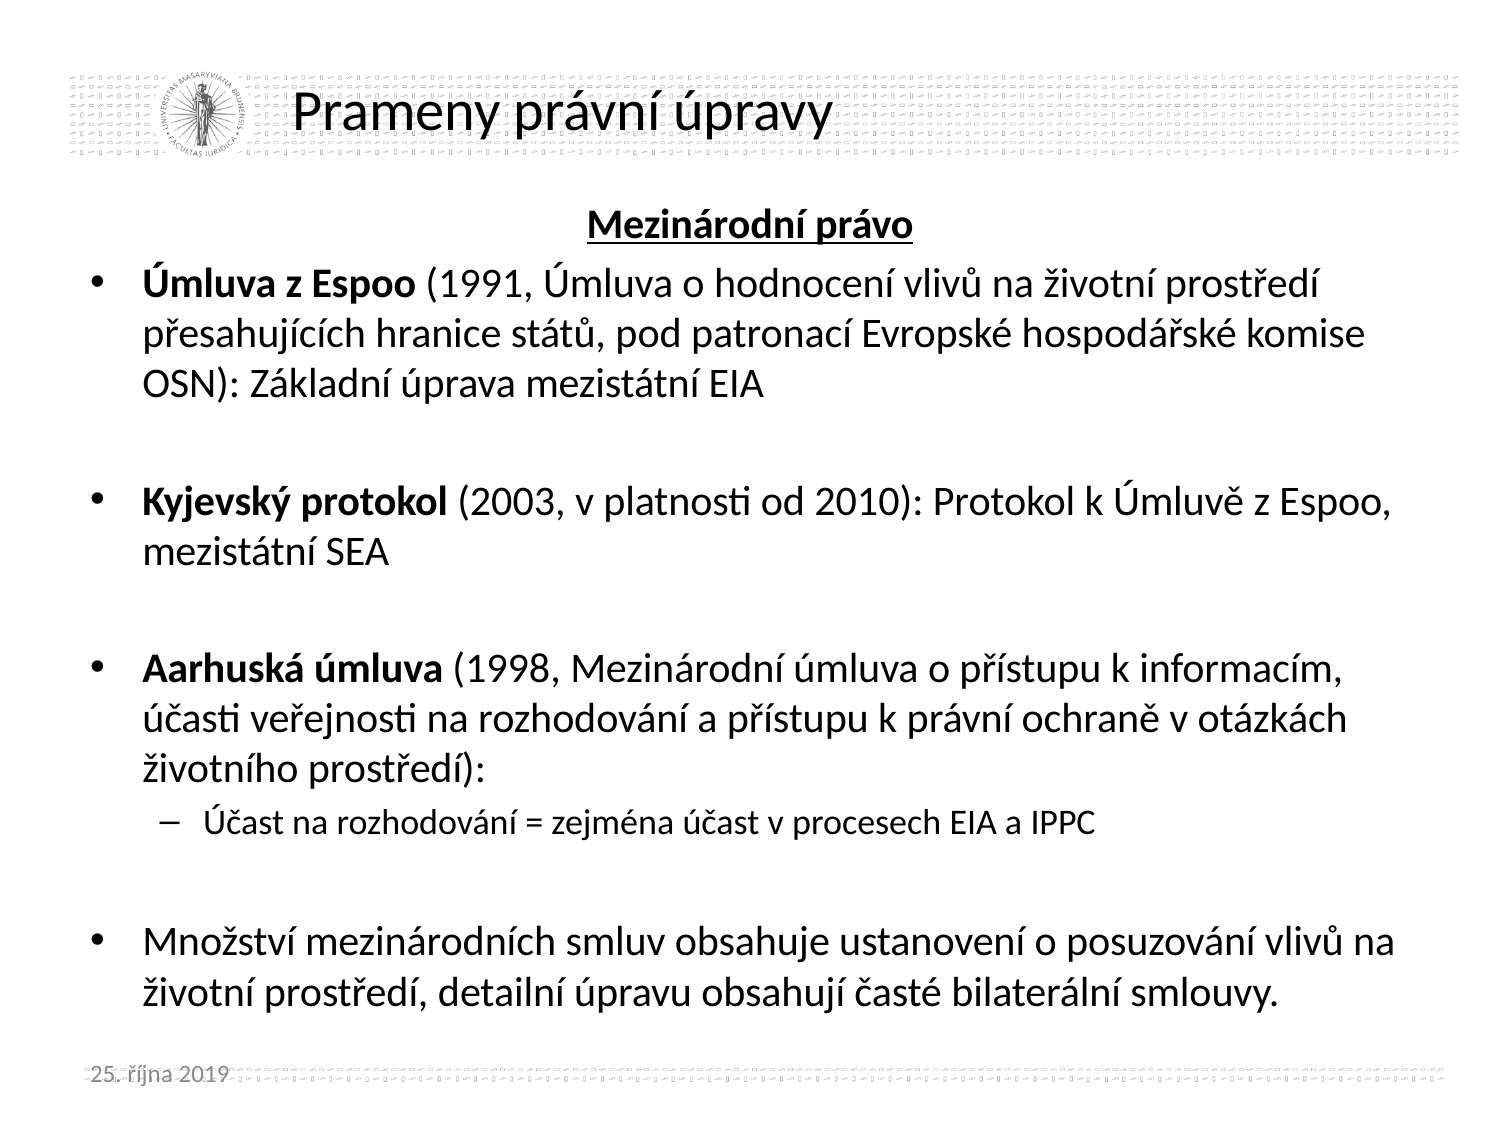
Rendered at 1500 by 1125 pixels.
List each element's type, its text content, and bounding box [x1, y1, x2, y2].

picture [13, 1039, 1500, 1116]
picture [0, 42, 1500, 200]
list Mezinárodní právo Úmluva z Espoo (1991, Úmluva o hodnocení vlivů na životní prostředí přesahujících hranice států, pod patronací Evropské hospodářské komise OSN): Základní úprava mezistátní EIA Kyjevský protokol (2003, v platnosti od 2010): Protokol k Úmluvě z Espoo, mezistátní SEA Aarhuská úmluva (1998, Mezinárodní úmluva o přístupu k informacím, účasti veřejnosti na rozhodování a přístupu k právní ochraně v otázkách životního prostředí): Účast na rozhodování = zejména účast v procesech EIA a IPPC Množství mezinárodních smluv obsahuje ustanovení o posuzování vlivů na životní prostředí, detailní úpravu obsahují časté bilaterální smlouvy. [75, 208, 1425, 1030]
